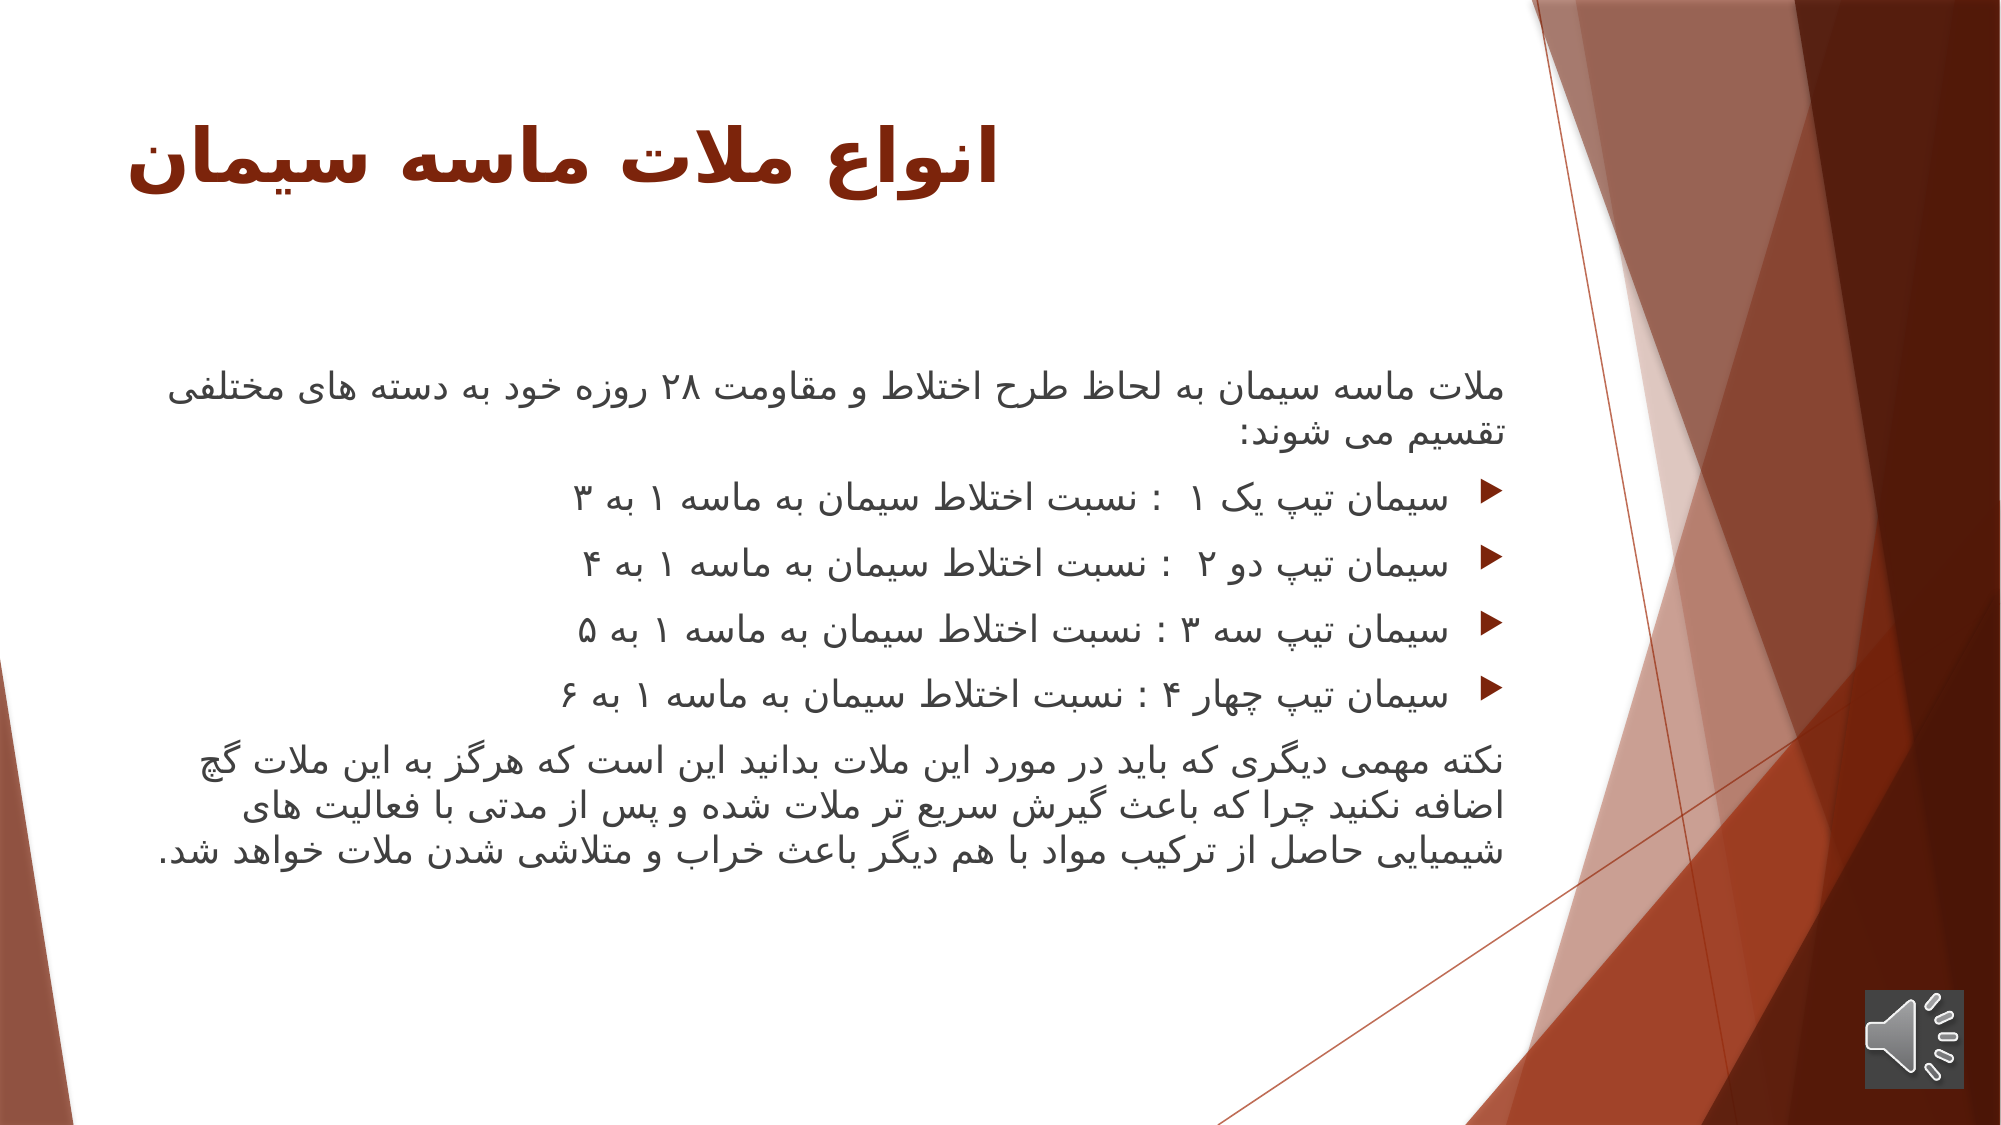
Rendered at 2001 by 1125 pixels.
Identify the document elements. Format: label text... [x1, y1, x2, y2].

title انواع ملات ماسه سیمان [111, 99, 1522, 317]
list ملات ماسه سیمان به لحاظ طرح اختلاط و مقاومت ۲۸ روزه خود به دسته های مختلفی تقسیم می شوند: سیمان تیپ یک ۱ : نسبت اختلاط سیمان به ماسه ۱ به ۳ سیمان تیپ دو ۲ : نسبت اختلاط سیمان به ماسه ۱ به ۴ سیمان تیپ سه ۳ : نسبت اختلاط سیمان به ماسه ۱ به ۵ سیمان تیپ چهار ۴ : نسبت اختلاط سیمان به ماسه ۱ به ۶ نکته مهمی دیگری که باید در مورد این ملات بدانید این است که هرگز به این ملات گچ اضافه نکنید چرا که باعث گیرش سریع تر ملات شده و پس از مدتی با فعالیت های شیمیایی حاصل از ترکیب مواد با هم دیگر باعث خراب و متلاشی شدن ملات خواهد شد. [111, 354, 1522, 992]
picture [1864, 989, 1966, 1091]
